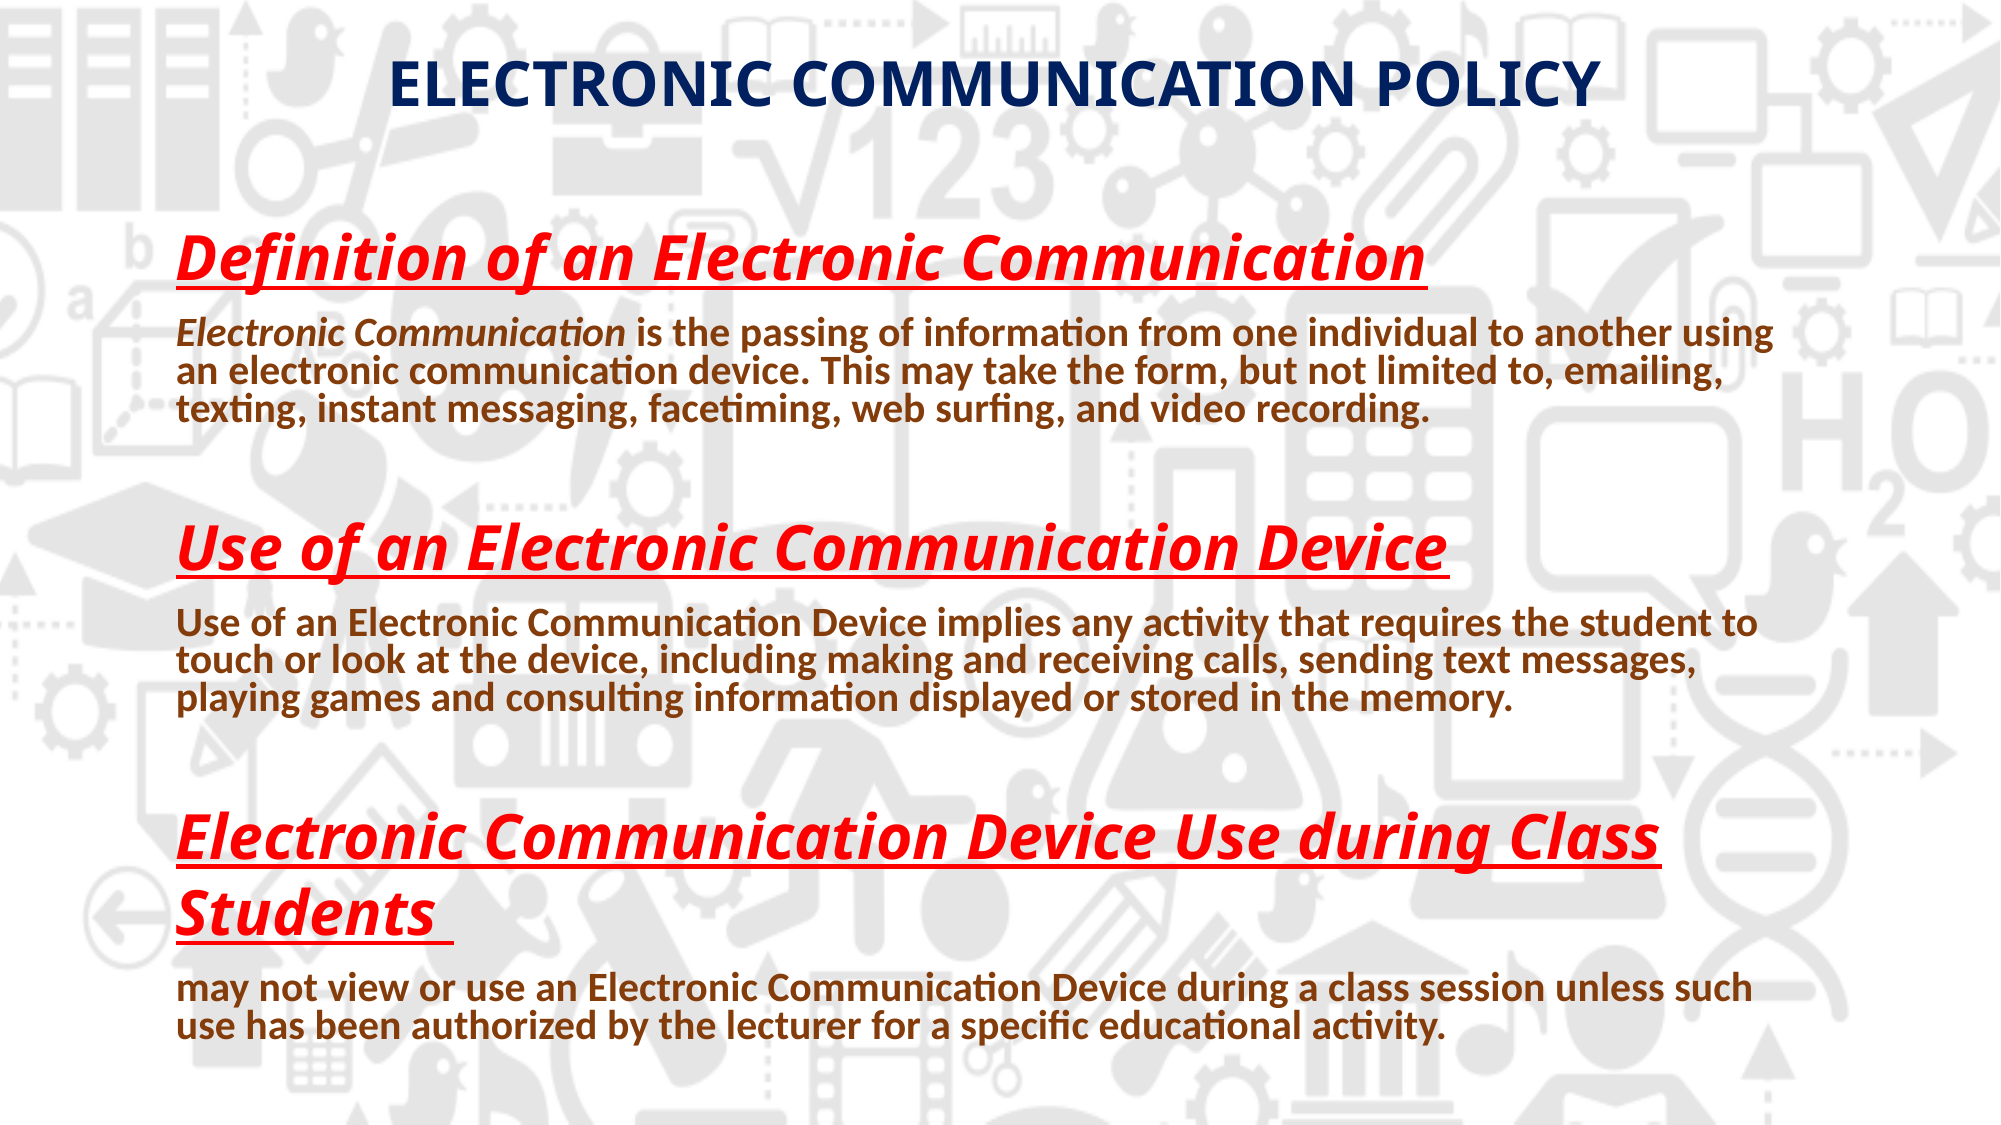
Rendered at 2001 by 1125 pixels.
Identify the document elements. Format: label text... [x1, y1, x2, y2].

list ELECTRONIC COMMUNICATION POLICY Definition of an Electronic Communication Electronic Communication is the passing of information from one individual to another using an electronic communication device. This may take the form, but not limited to, emailing, texting, instant messaging, facetiming, web surfing, and video recording. Use of an Electronic Communication Device Use of an Electronic Communication Device implies any activity that requires the student to touch or look at the device, including making and receiving calls, sending text messages, playing games and consulting information displayed or stored in the memory. Electronic Communication Device Use during Class Students may not view or use an Electronic Communication Device during a class session unless such use has been authorized by the lecturer for a specific educational activity. [160, 37, 1829, 1100]
picture [0, 0, 2001, 1125]
